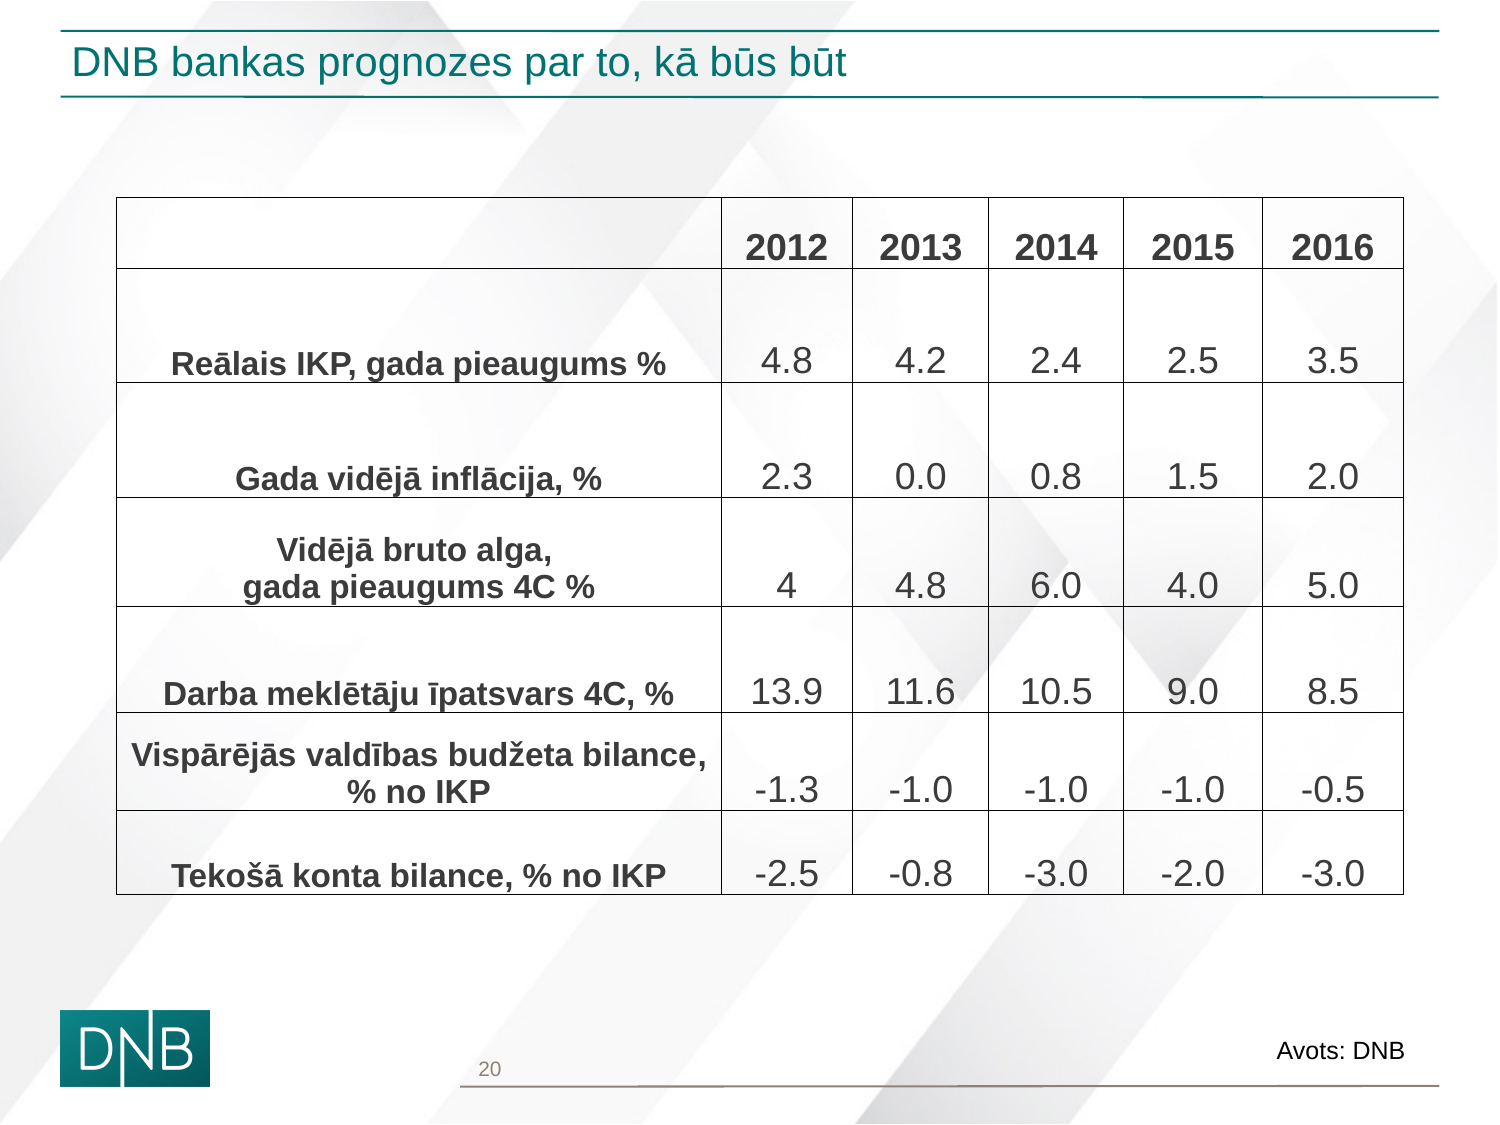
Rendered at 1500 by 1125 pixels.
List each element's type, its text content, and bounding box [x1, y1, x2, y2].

table_cell -0.5 [1263, 713, 1403, 810]
table_cell 13.9 [722, 607, 852, 712]
table_cell -1.0 [989, 713, 1123, 810]
table_cell 4.2 [853, 269, 988, 382]
table_header 2012 [722, 198, 852, 268]
table_cell -1.0 [1124, 713, 1262, 810]
table_cell -1.0 [853, 713, 988, 810]
table_cell 6.0 [989, 498, 1123, 606]
table_cell 2.3 [722, 383, 852, 497]
table_cell 11.6 [853, 607, 988, 712]
table_header 2015 [1124, 198, 1262, 268]
table_cell -2.5 [722, 811, 852, 894]
table_cell 5.0 [1263, 498, 1403, 606]
text_box Avots: DNB [1213, 1027, 1469, 1072]
table_cell Vispārējās valdības budžeta bilance, % no IKP [117, 713, 721, 810]
table_cell 0.8 [989, 383, 1123, 497]
table_header 2016 [1263, 198, 1403, 268]
table_cell 3.5 [1263, 269, 1403, 382]
slide_number 20 [467, 1044, 543, 1086]
table_cell 4.8 [853, 498, 988, 606]
table_cell Gada vidējā inflācija, % [117, 383, 721, 497]
table_header 2014 [989, 198, 1123, 268]
table_cell 9.0 [1124, 607, 1262, 712]
table_cell 8.5 [1263, 607, 1403, 712]
table_cell -3.0 [1263, 811, 1403, 894]
table_cell 2.5 [1124, 269, 1262, 382]
table_cell 2.4 [989, 269, 1123, 382]
table_cell -2.0 [1124, 811, 1262, 894]
table_cell Reālais IKP, gada pieaugums % [117, 269, 721, 382]
table_cell 10.5 [989, 607, 1123, 712]
table_cell Darba meklētāju īpatsvars 4C, % [117, 607, 721, 712]
table_cell -3.0 [989, 811, 1123, 894]
table_header [117, 198, 721, 268]
picture [0, 1, 1500, 1124]
table_cell 1.5 [1124, 383, 1262, 497]
table_cell 0.0 [853, 383, 988, 497]
table_cell -1.3 [722, 713, 852, 810]
table_cell Tekošā konta bilance, % no IKP [117, 811, 721, 894]
table_cell 4.0 [1124, 498, 1262, 606]
table_cell -0.8 [853, 811, 988, 894]
title DNB bankas prognozes par to, kā būs būt [60, 31, 1440, 98]
table_cell 2.0 [1263, 383, 1403, 497]
table_cell Vidējā bruto alga, gada pieaugums 4C % [117, 498, 721, 606]
table_cell 4 [722, 498, 852, 606]
table_header 2013 [853, 198, 988, 268]
table_cell 4.8 [722, 269, 852, 382]
